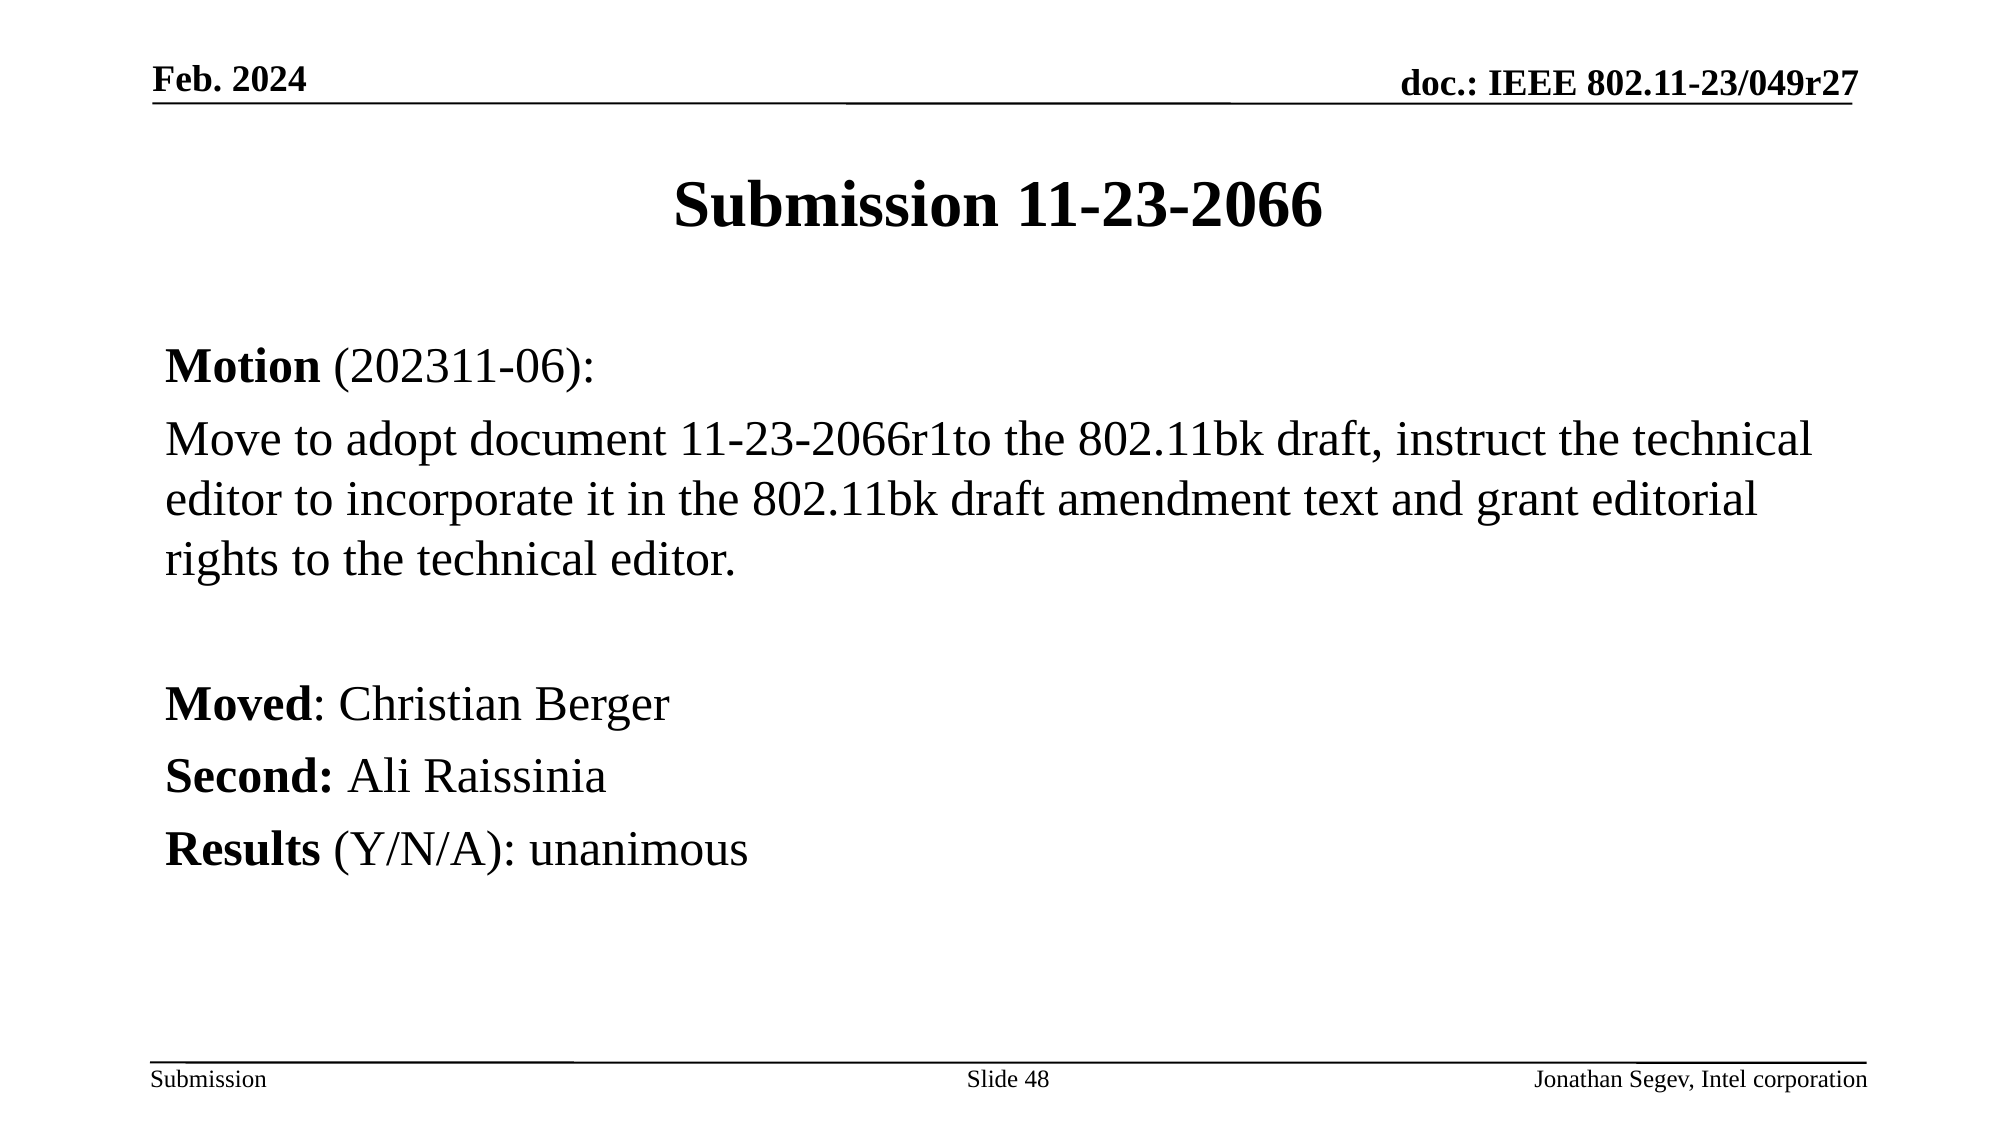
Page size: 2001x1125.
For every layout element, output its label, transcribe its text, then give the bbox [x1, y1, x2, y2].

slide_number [152, 54, 563, 100]
slide_number Slide 48 [950, 1061, 1067, 1123]
title Submission 11-23-2066 [149, 112, 1850, 288]
list Motion (202311-06): Move to adopt document 11-23-2066r1to the 802.11bk draft, instruct the technical editor to incorporate it in the 802.11bk draft amendment text and grant editorial rights to the technical editor. Moved: Christian Berger Second: Ali Raissinia Results (Y/N/A): unanimous [149, 324, 1850, 1000]
footer Jonathan Segev, Intel corporation [1171, 1061, 1869, 1093]
